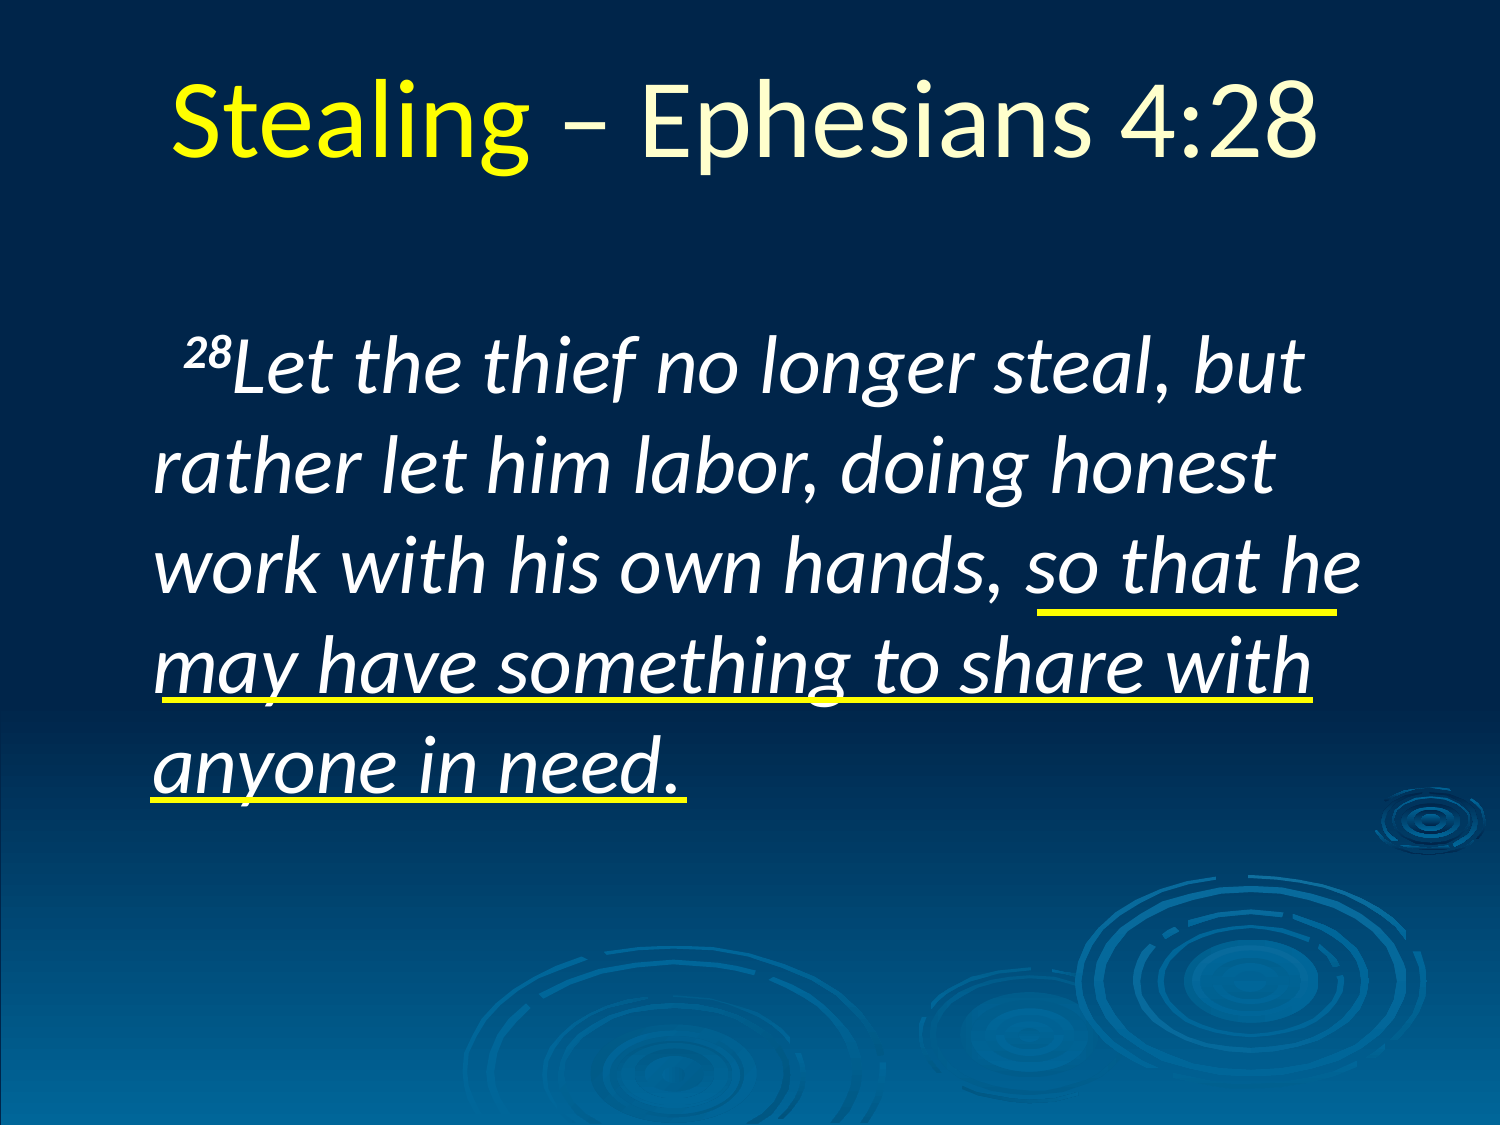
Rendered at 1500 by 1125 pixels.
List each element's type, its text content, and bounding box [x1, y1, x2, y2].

text_box 28Let the thief no longer steal, but rather let him labor, doing honest work with his own hands, so that he may have something to share with anyone in need. [137, 302, 1438, 818]
title Stealing – Ephesians 4:28 [37, 37, 1455, 188]
